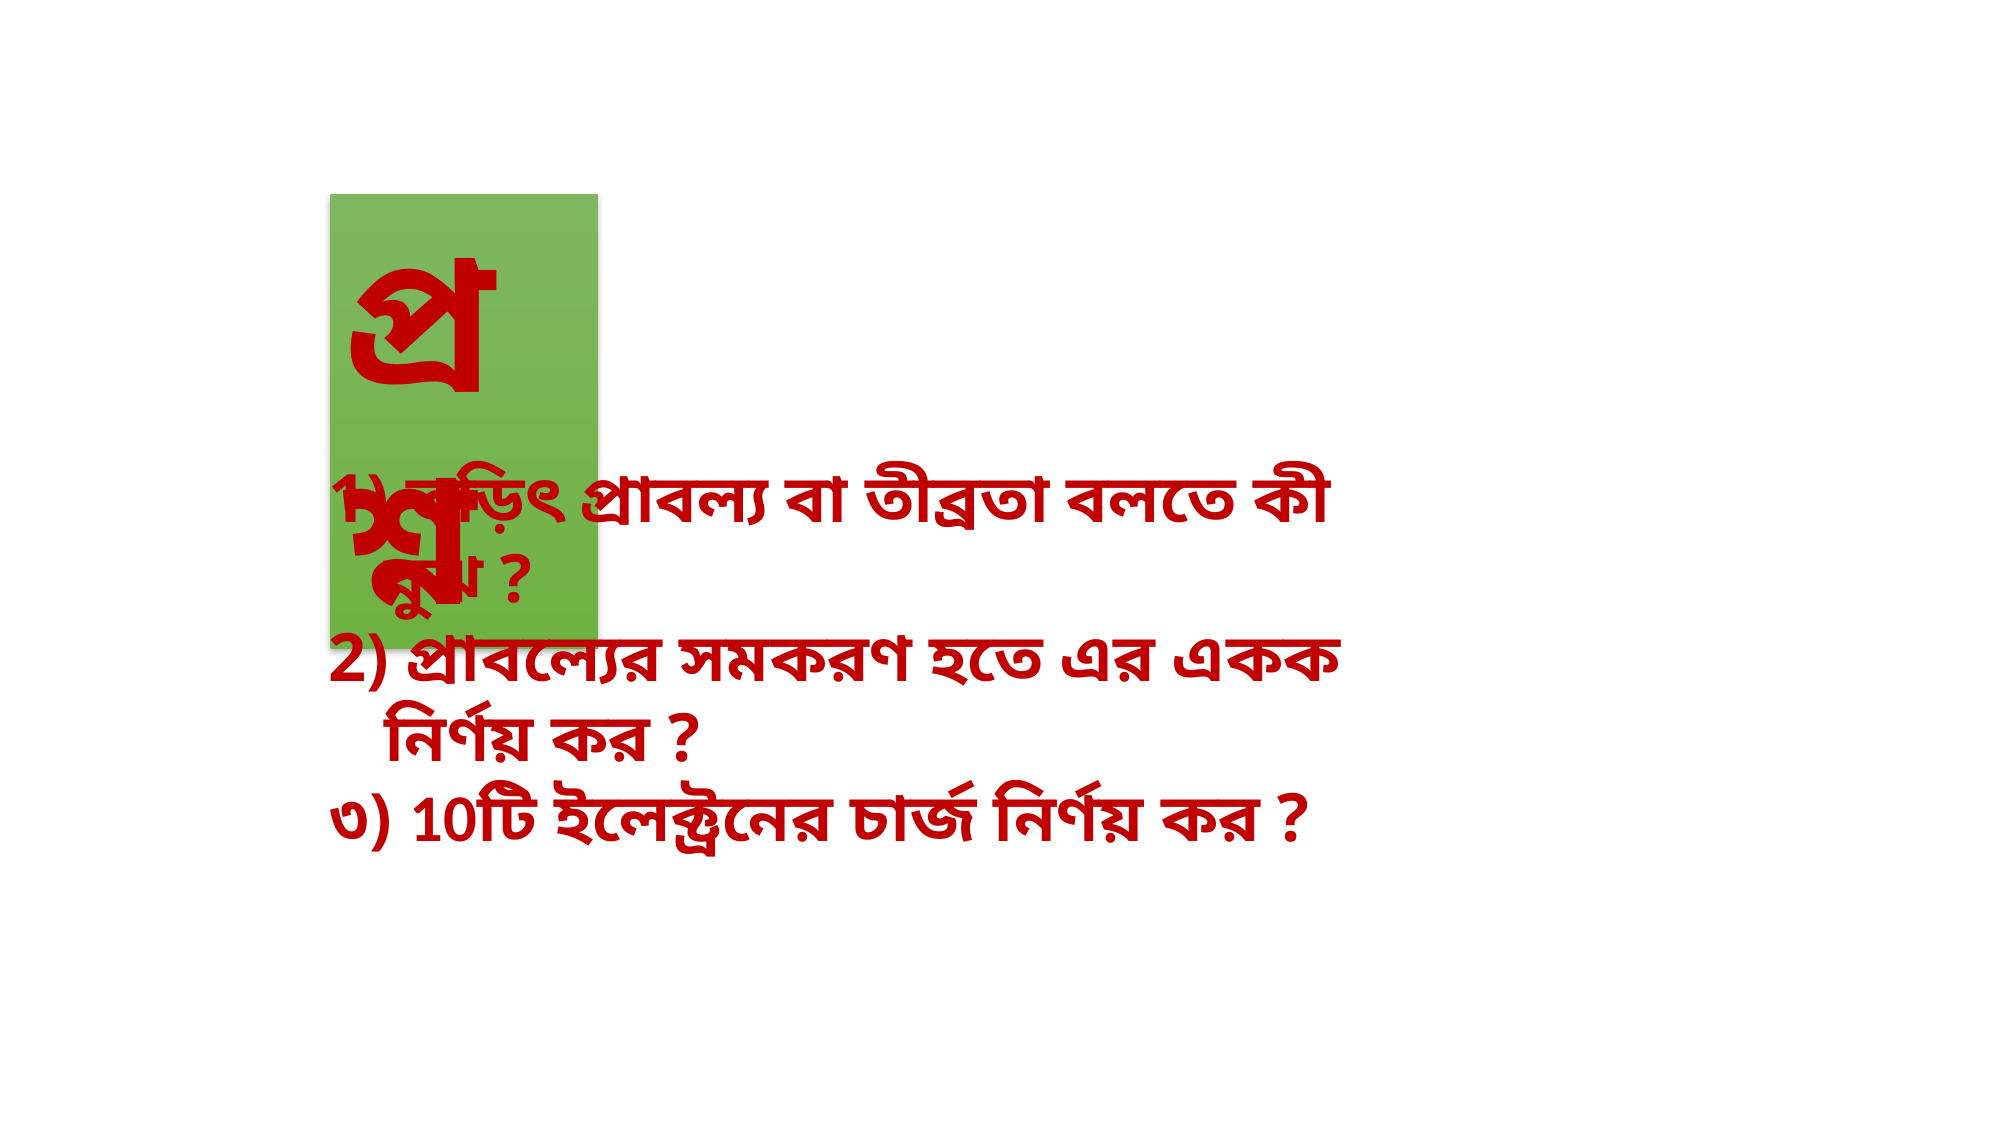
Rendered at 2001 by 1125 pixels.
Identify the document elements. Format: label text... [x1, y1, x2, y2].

text_box প্রশ্ন [330, 194, 598, 447]
text_box 1) তড়িৎ প্রাবল্য বা তীব্রতা বলতে কী বুঝ ? 2) প্রাবল্যের সমকরণ হতে এর একক নির্ণয় কর ? ৩) 10টি ইলেক্ট্রনের চার্জ নির্ণয় কর ? [313, 447, 1433, 863]
